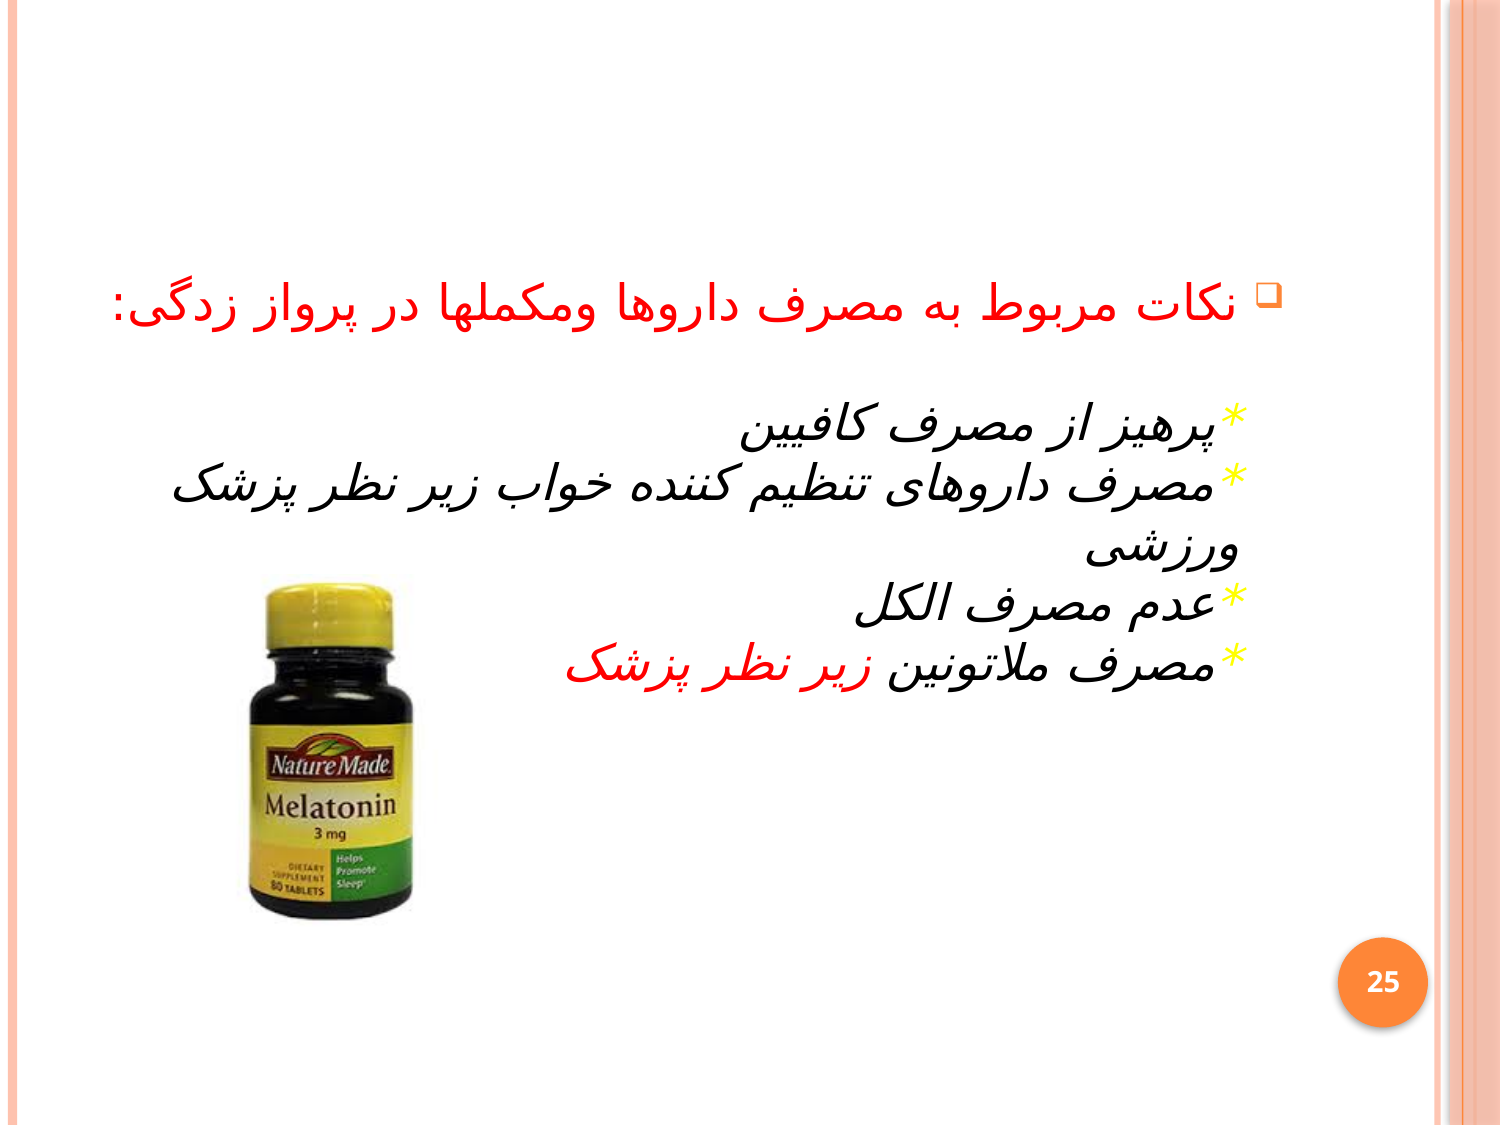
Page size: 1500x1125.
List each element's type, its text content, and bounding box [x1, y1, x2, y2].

list نکات مربوط به مصرف داروها ومکملها در پرواز زدگی: *پرهیز از مصرف کافیین *مصرف داروهای تنظیم کننده خواب زیر نظر پزشک ورزشی *عدم مصرف الکل *مصرف ملاتونین زیر نظر پزشک [75, 262, 1300, 1062]
slide_number 25 [1333, 940, 1434, 1027]
picture [161, 574, 515, 928]
